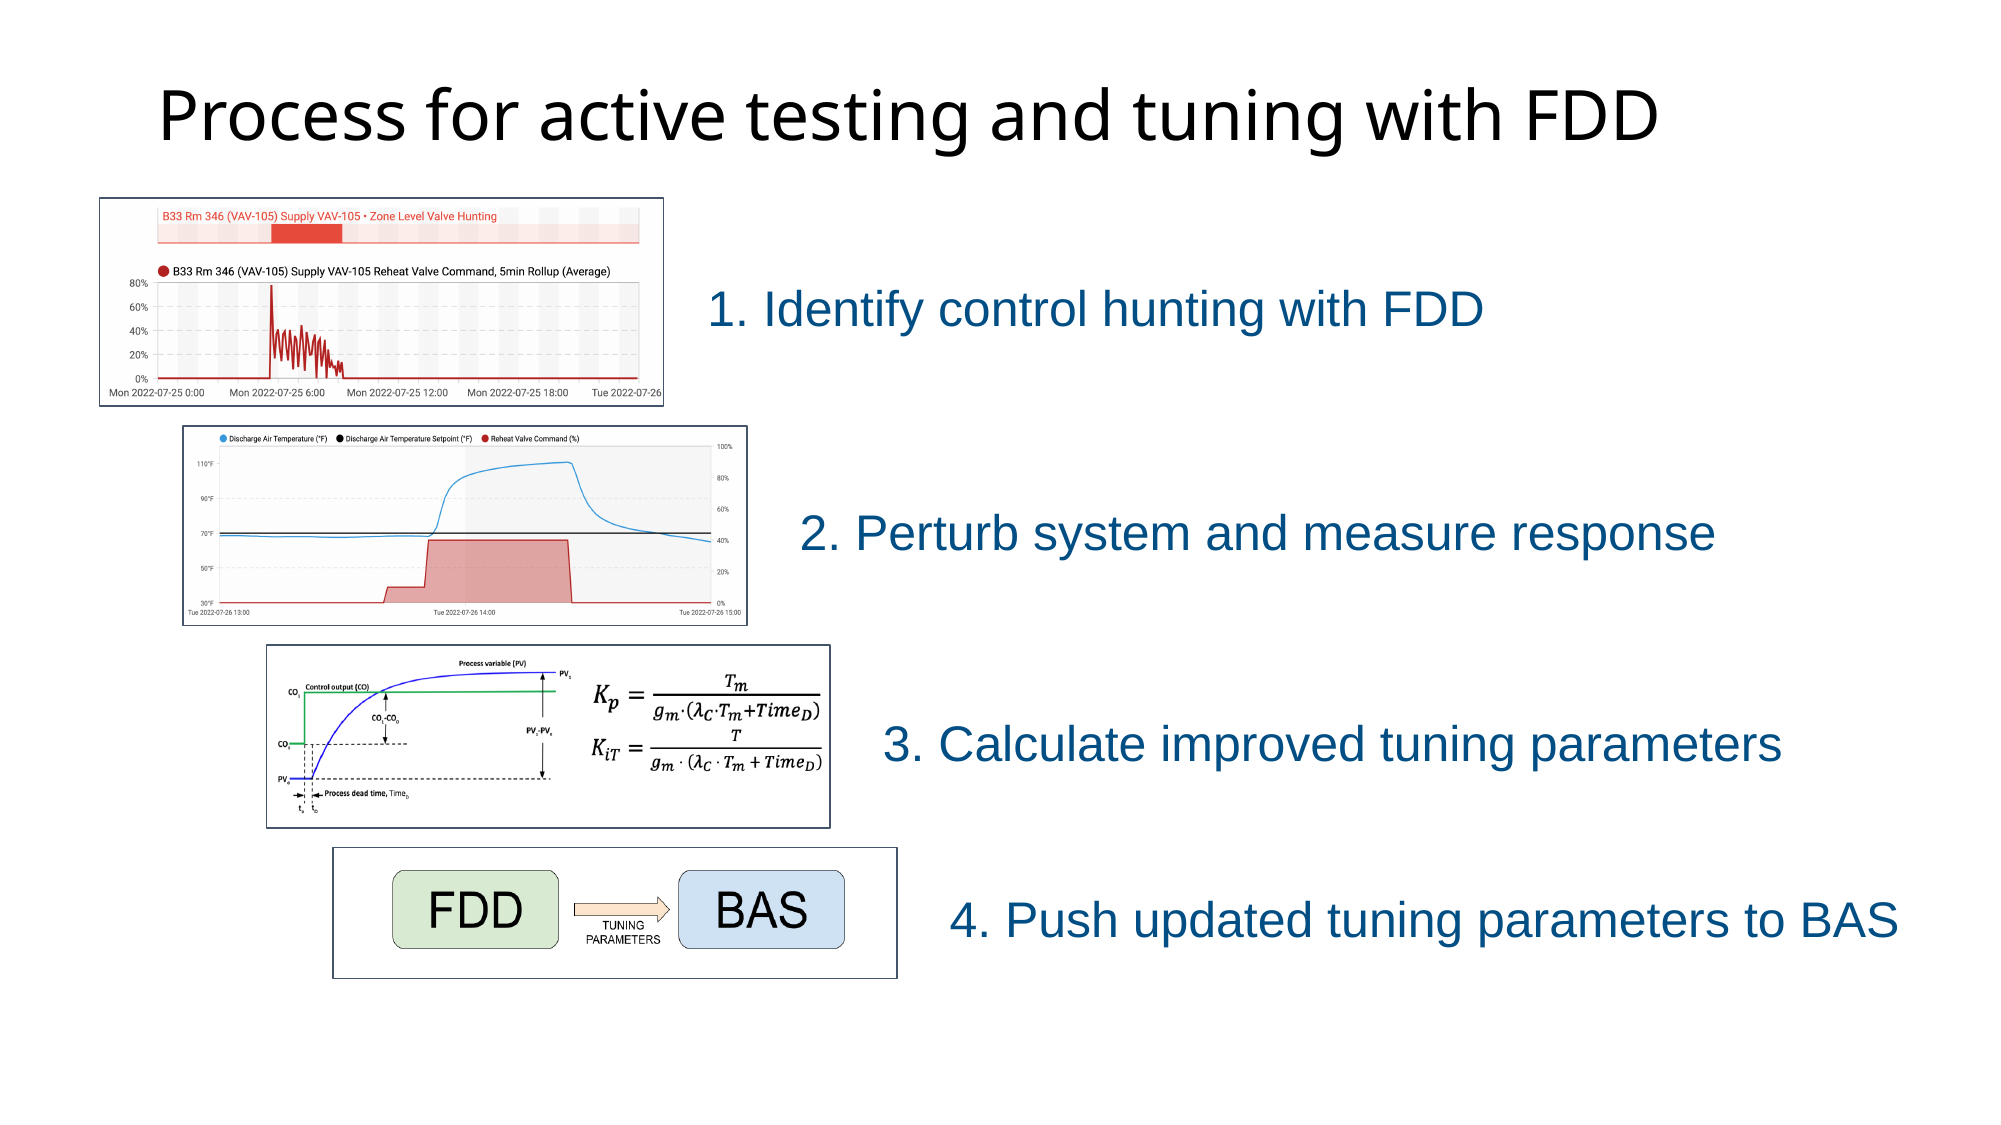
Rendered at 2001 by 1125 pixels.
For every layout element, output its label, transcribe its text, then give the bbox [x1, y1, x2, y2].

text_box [333, 848, 2000, 978]
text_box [183, 426, 1949, 625]
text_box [100, 198, 1857, 406]
title Process for active testing and tuning with FDD [137, 59, 1863, 278]
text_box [267, 645, 2000, 827]
